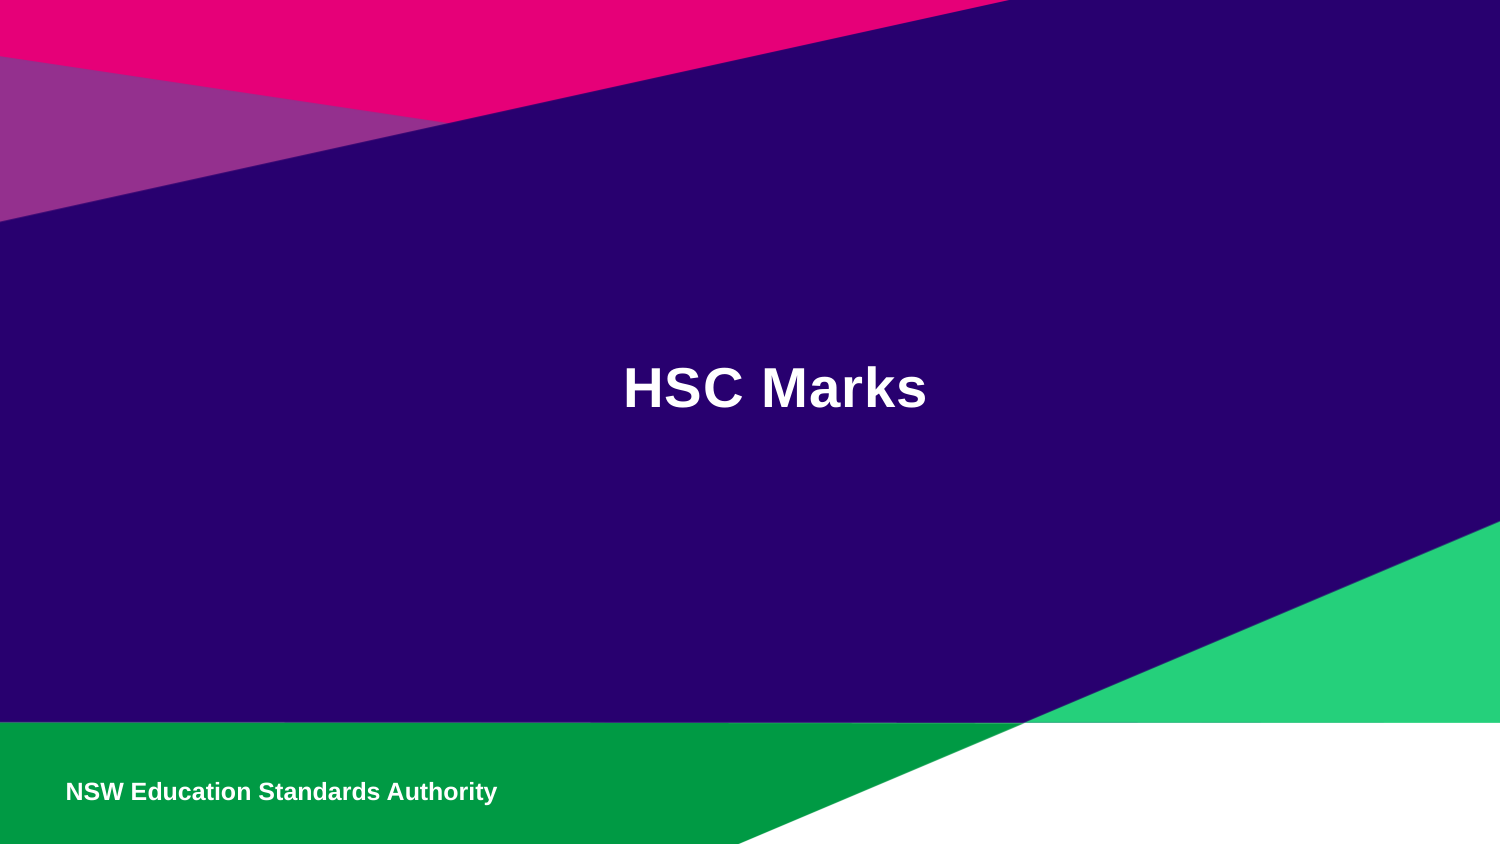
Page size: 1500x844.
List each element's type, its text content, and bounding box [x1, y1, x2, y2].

list HSC Marks [0, 352, 1500, 496]
picture [0, 0, 1500, 352]
picture [0, 496, 1500, 844]
